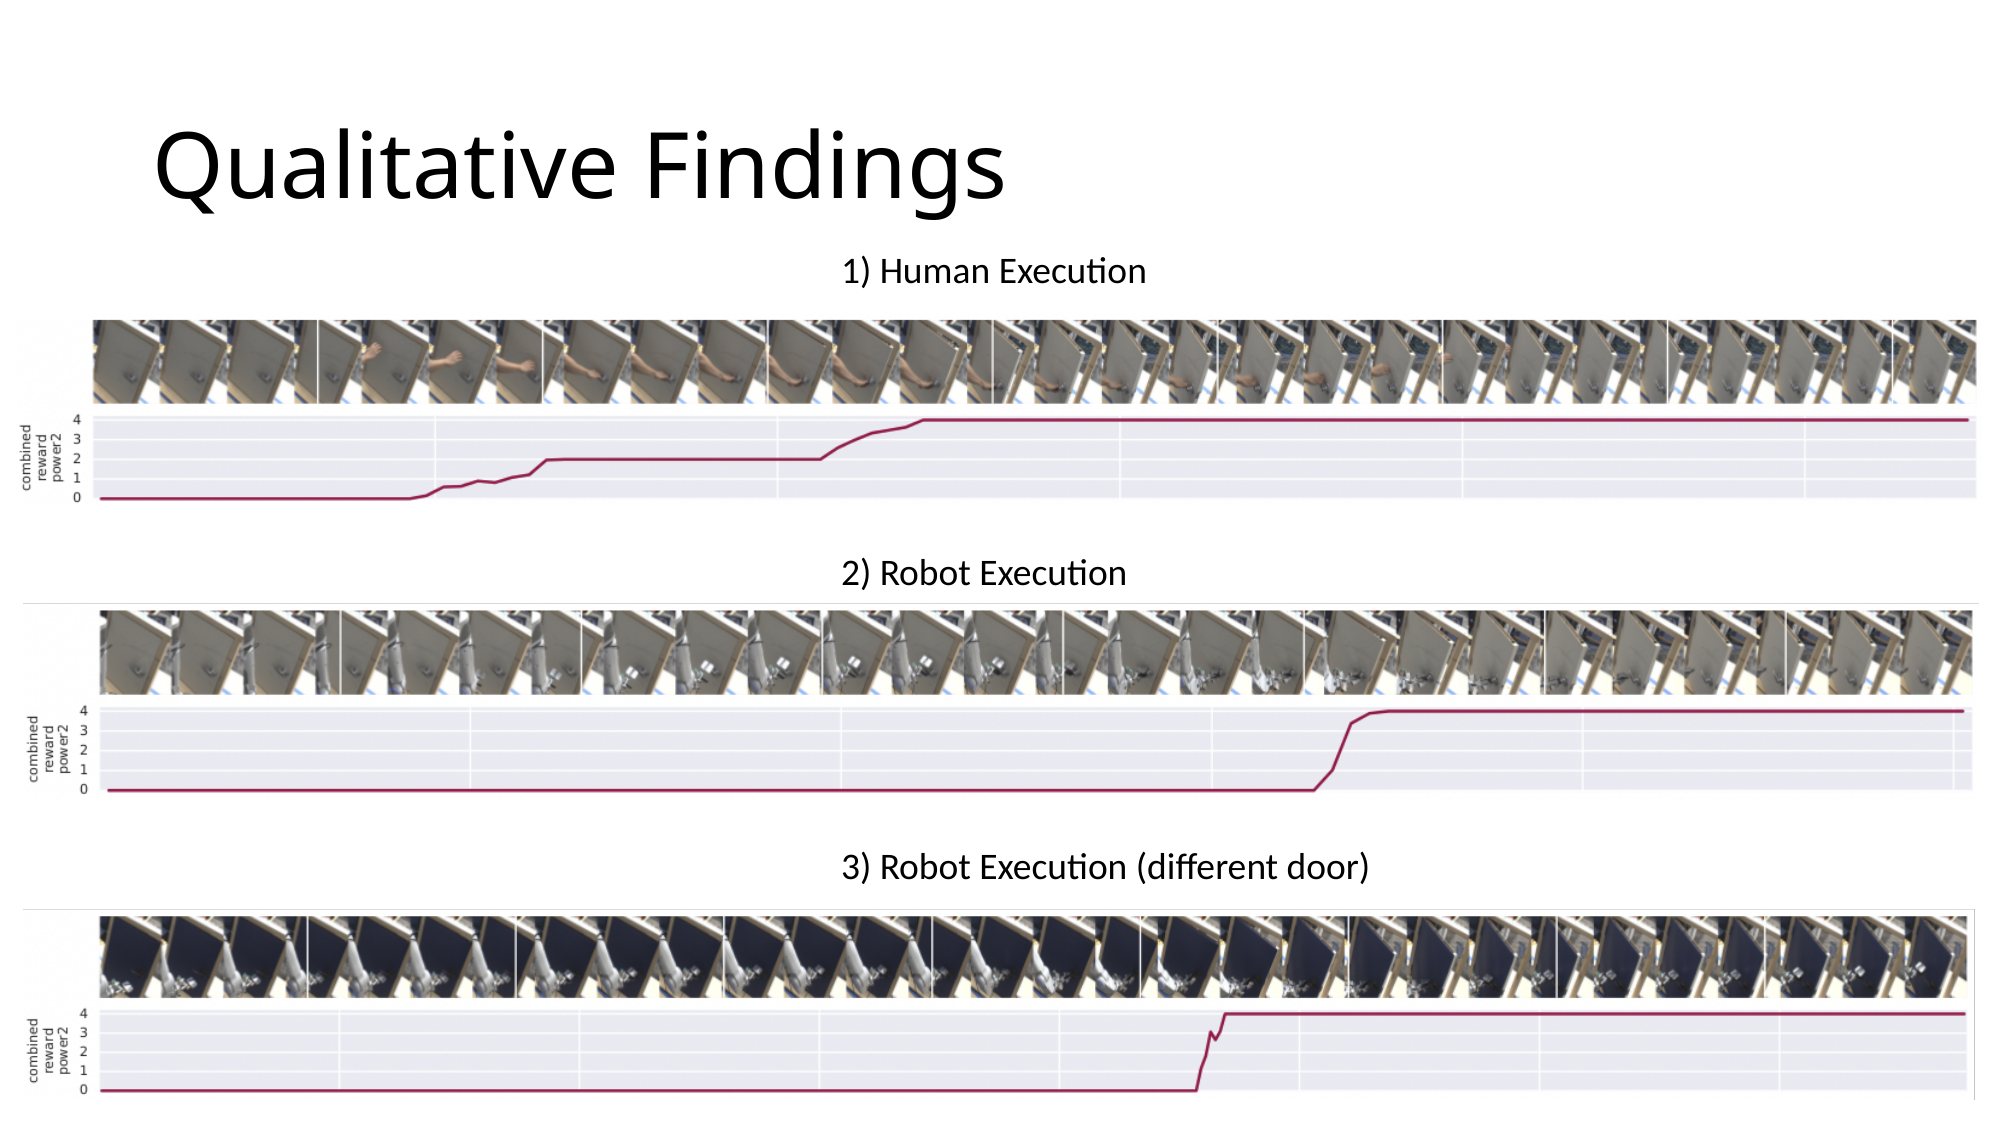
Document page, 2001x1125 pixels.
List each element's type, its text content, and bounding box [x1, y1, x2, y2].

text_box 1) Human Execution [826, 238, 1174, 299]
text_box 2) Robot Execution [826, 540, 1174, 601]
picture [23, 602, 1979, 800]
title Qualitative Findings [137, 59, 1863, 278]
text_box 3) Robot Execution (different door) [826, 834, 1402, 895]
picture [23, 908, 1977, 1100]
picture [17, 314, 1983, 507]
